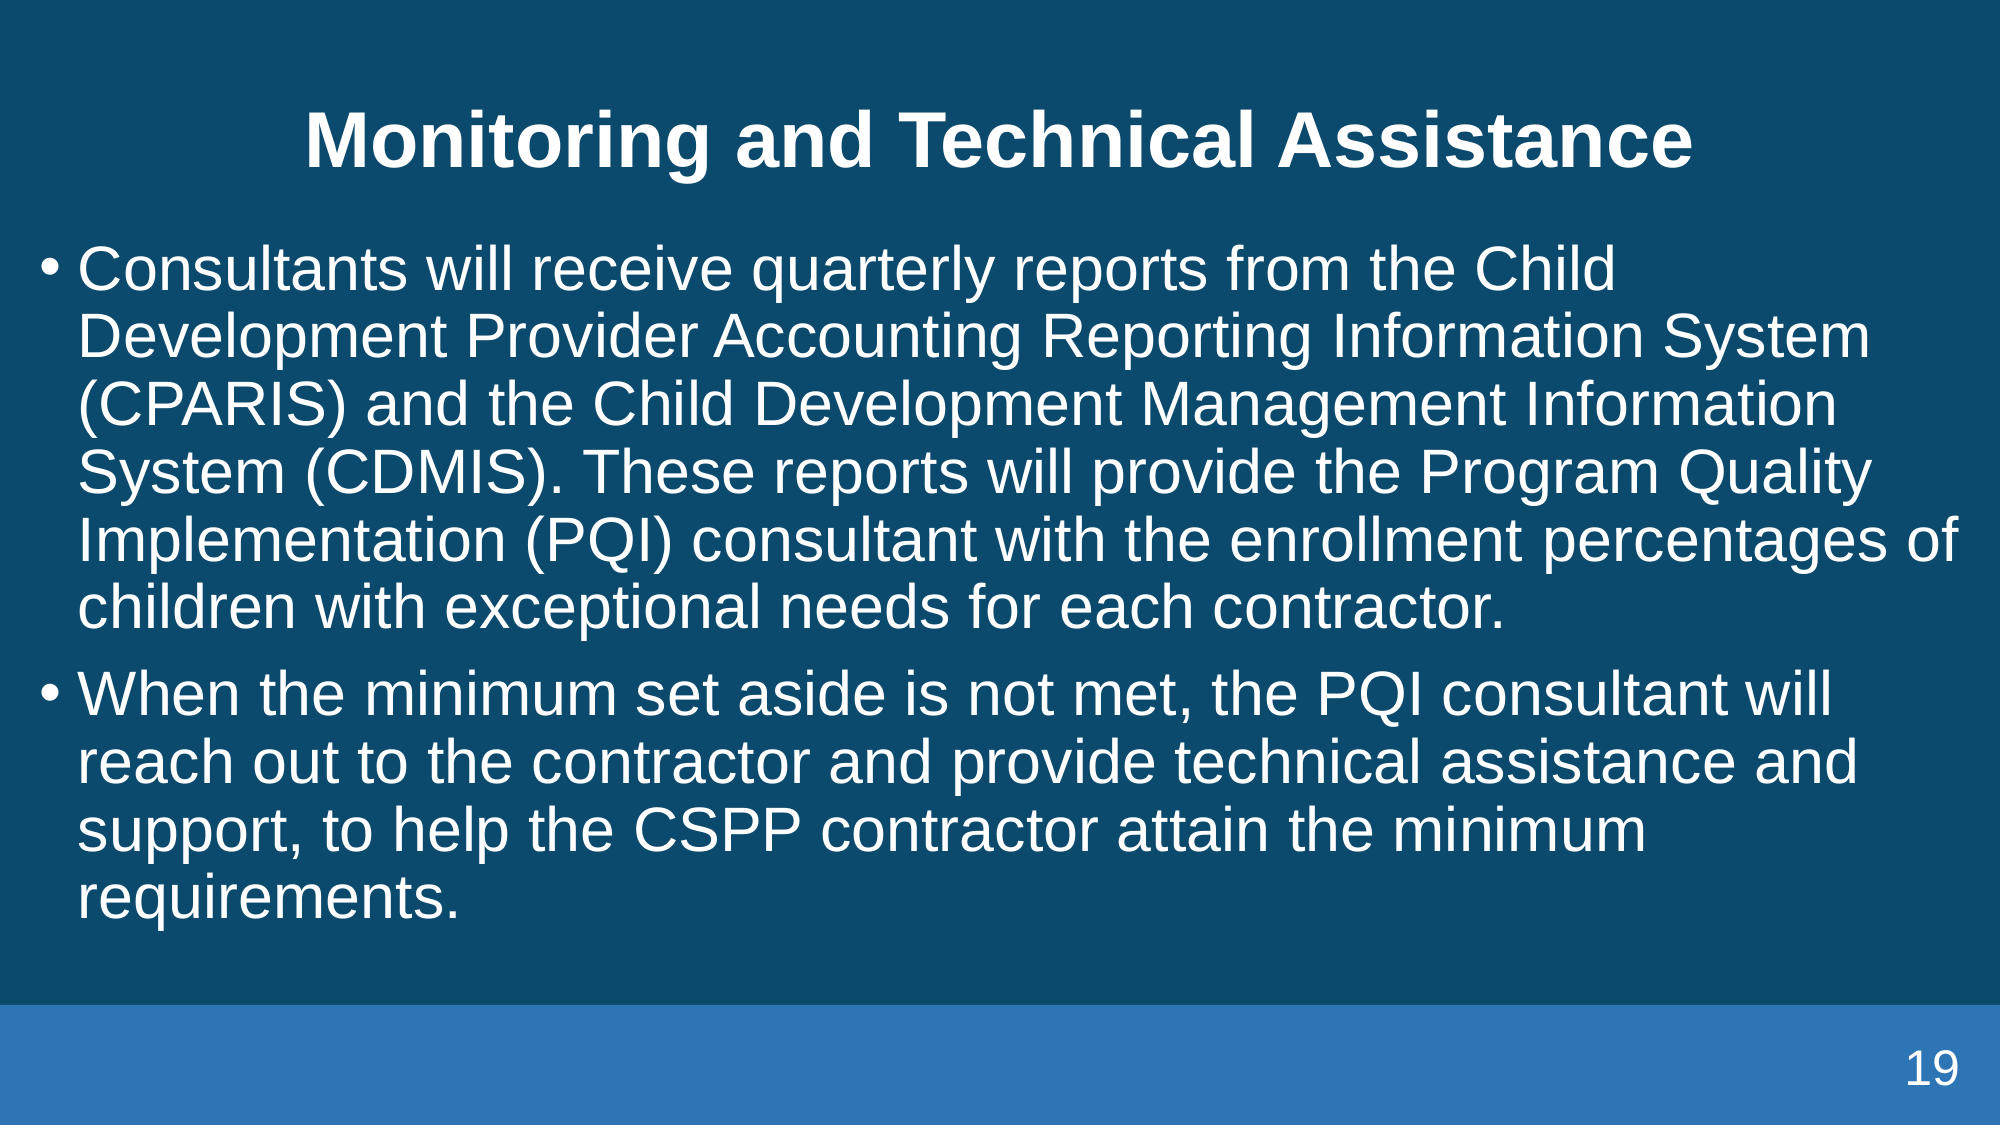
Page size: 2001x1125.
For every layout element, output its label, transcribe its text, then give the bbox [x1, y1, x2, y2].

slide_number 19 [1524, 1035, 1975, 1095]
list Consultants will receive quarterly reports from the Child Development Provider Accounting Reporting Information System (CPARIS) and the Child Development Management Information System (CDMIS). These reports will provide the Program Quality Implementation (PQI) consultant with the enrollment percentages of children with exceptional needs for each contractor. When the minimum set aside is not met, the PQI consultant will reach out to the contractor and provide technical assistance and support, to help the CSPP contractor attain the minimum requirements. [24, 228, 1975, 955]
title Monitoring and Technical Assistance [24, 33, 1975, 228]
